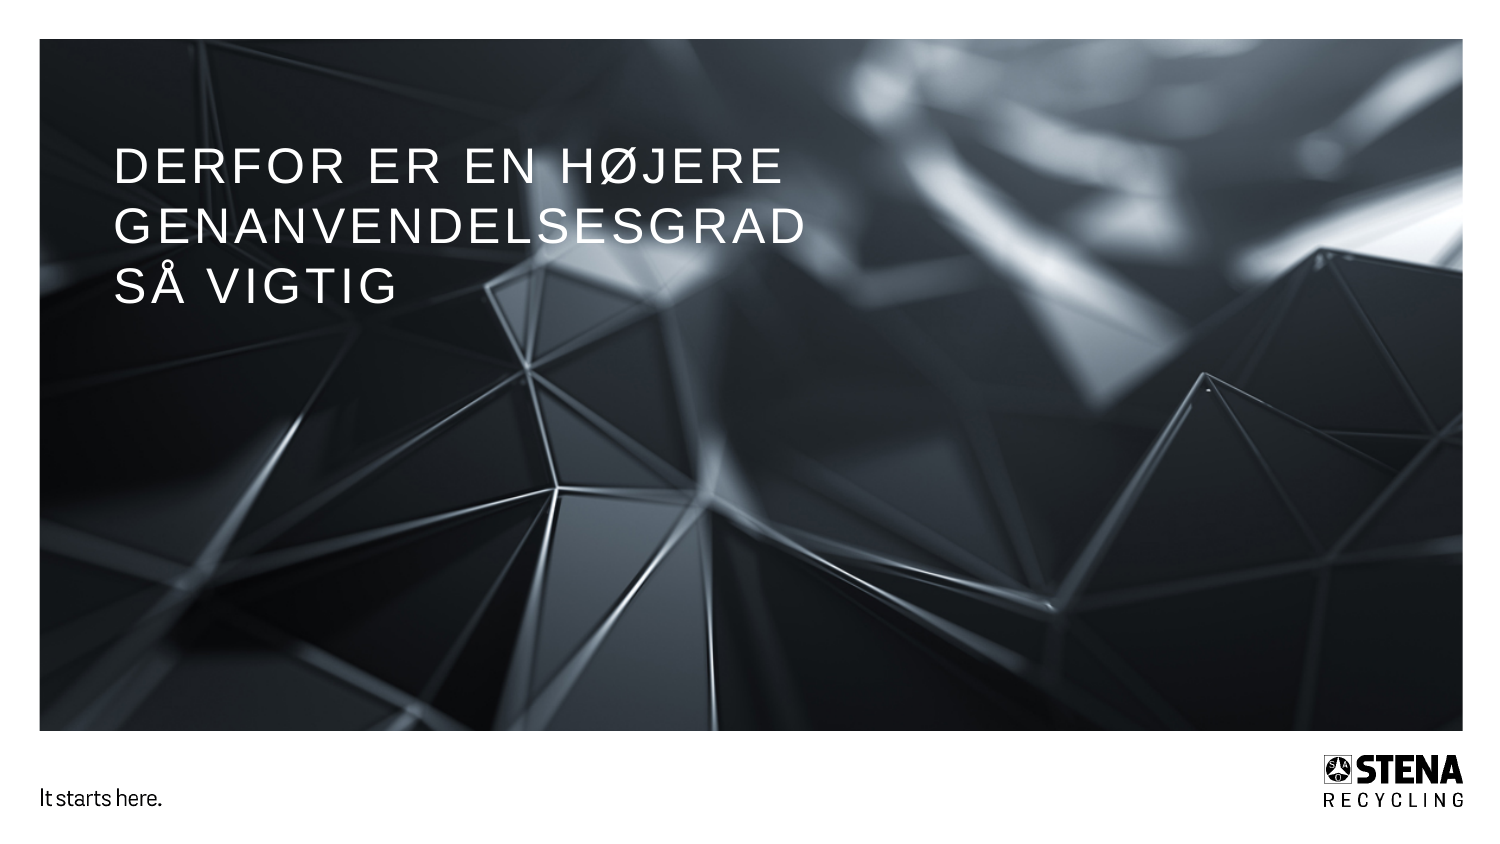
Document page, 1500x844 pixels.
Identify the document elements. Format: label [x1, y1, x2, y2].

picture [41, 788, 190, 811]
picture [39, 39, 1463, 731]
picture [1324, 755, 1463, 807]
